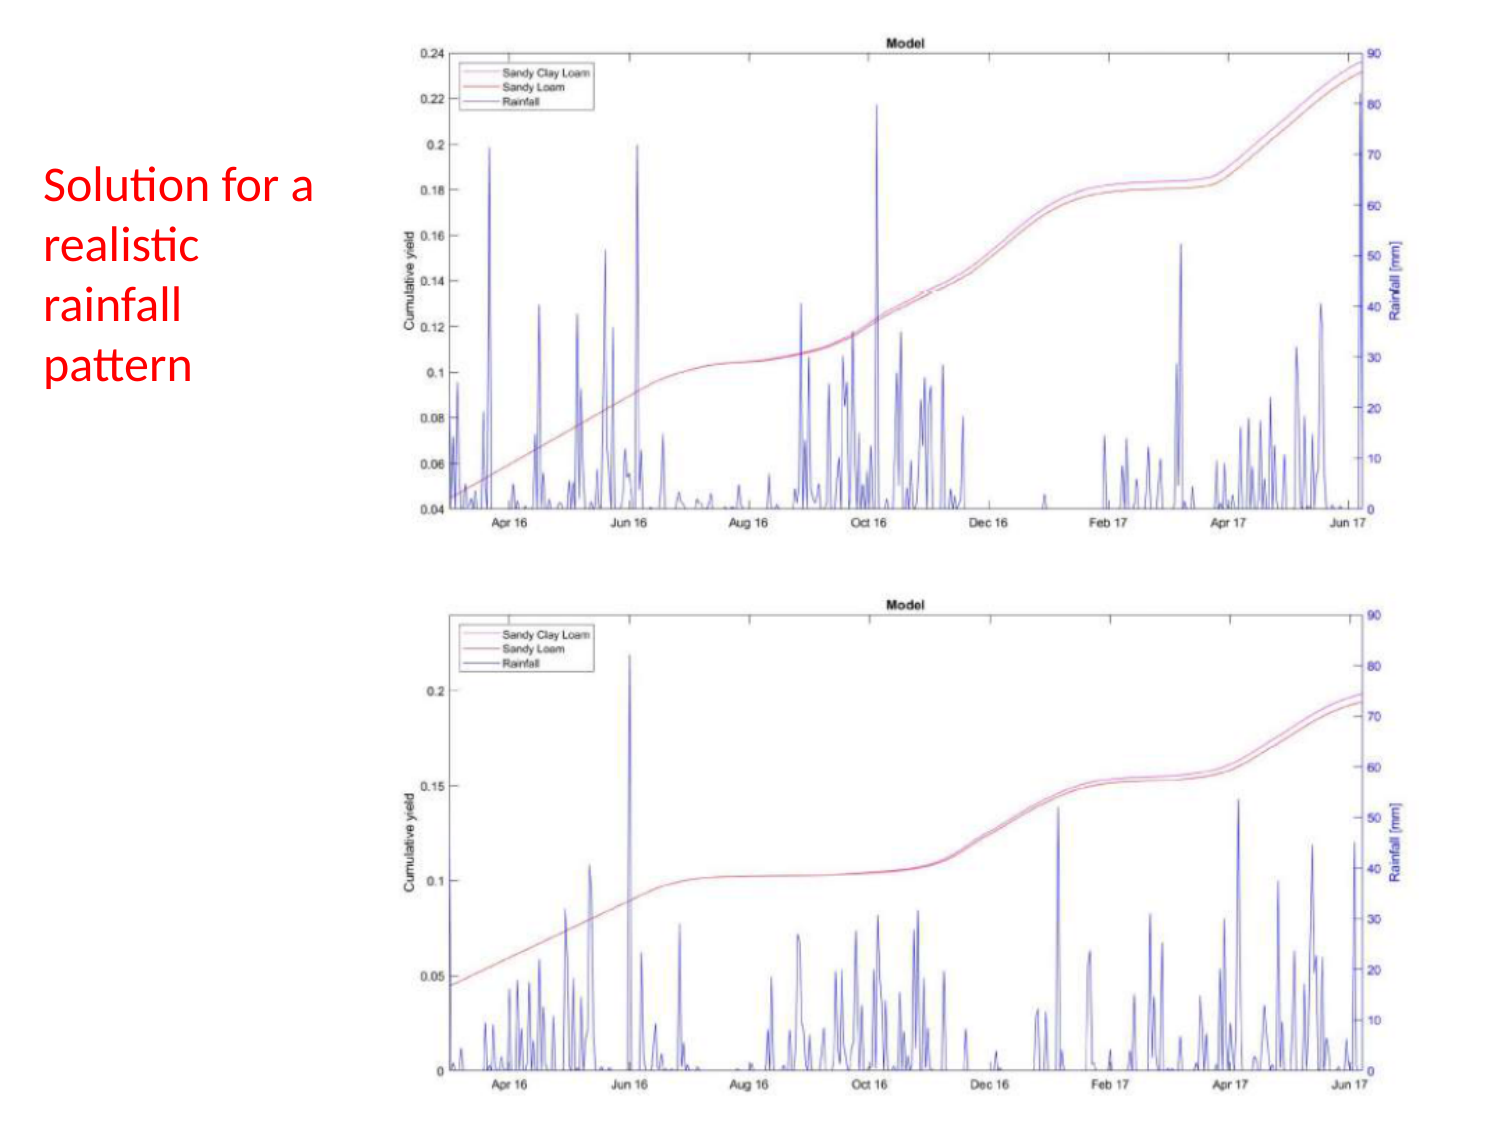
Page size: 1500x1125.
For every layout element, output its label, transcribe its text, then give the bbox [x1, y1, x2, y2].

text_box Solution for a realistic rainfall pattern [28, 143, 213, 399]
picture [218, 0, 1500, 1125]
